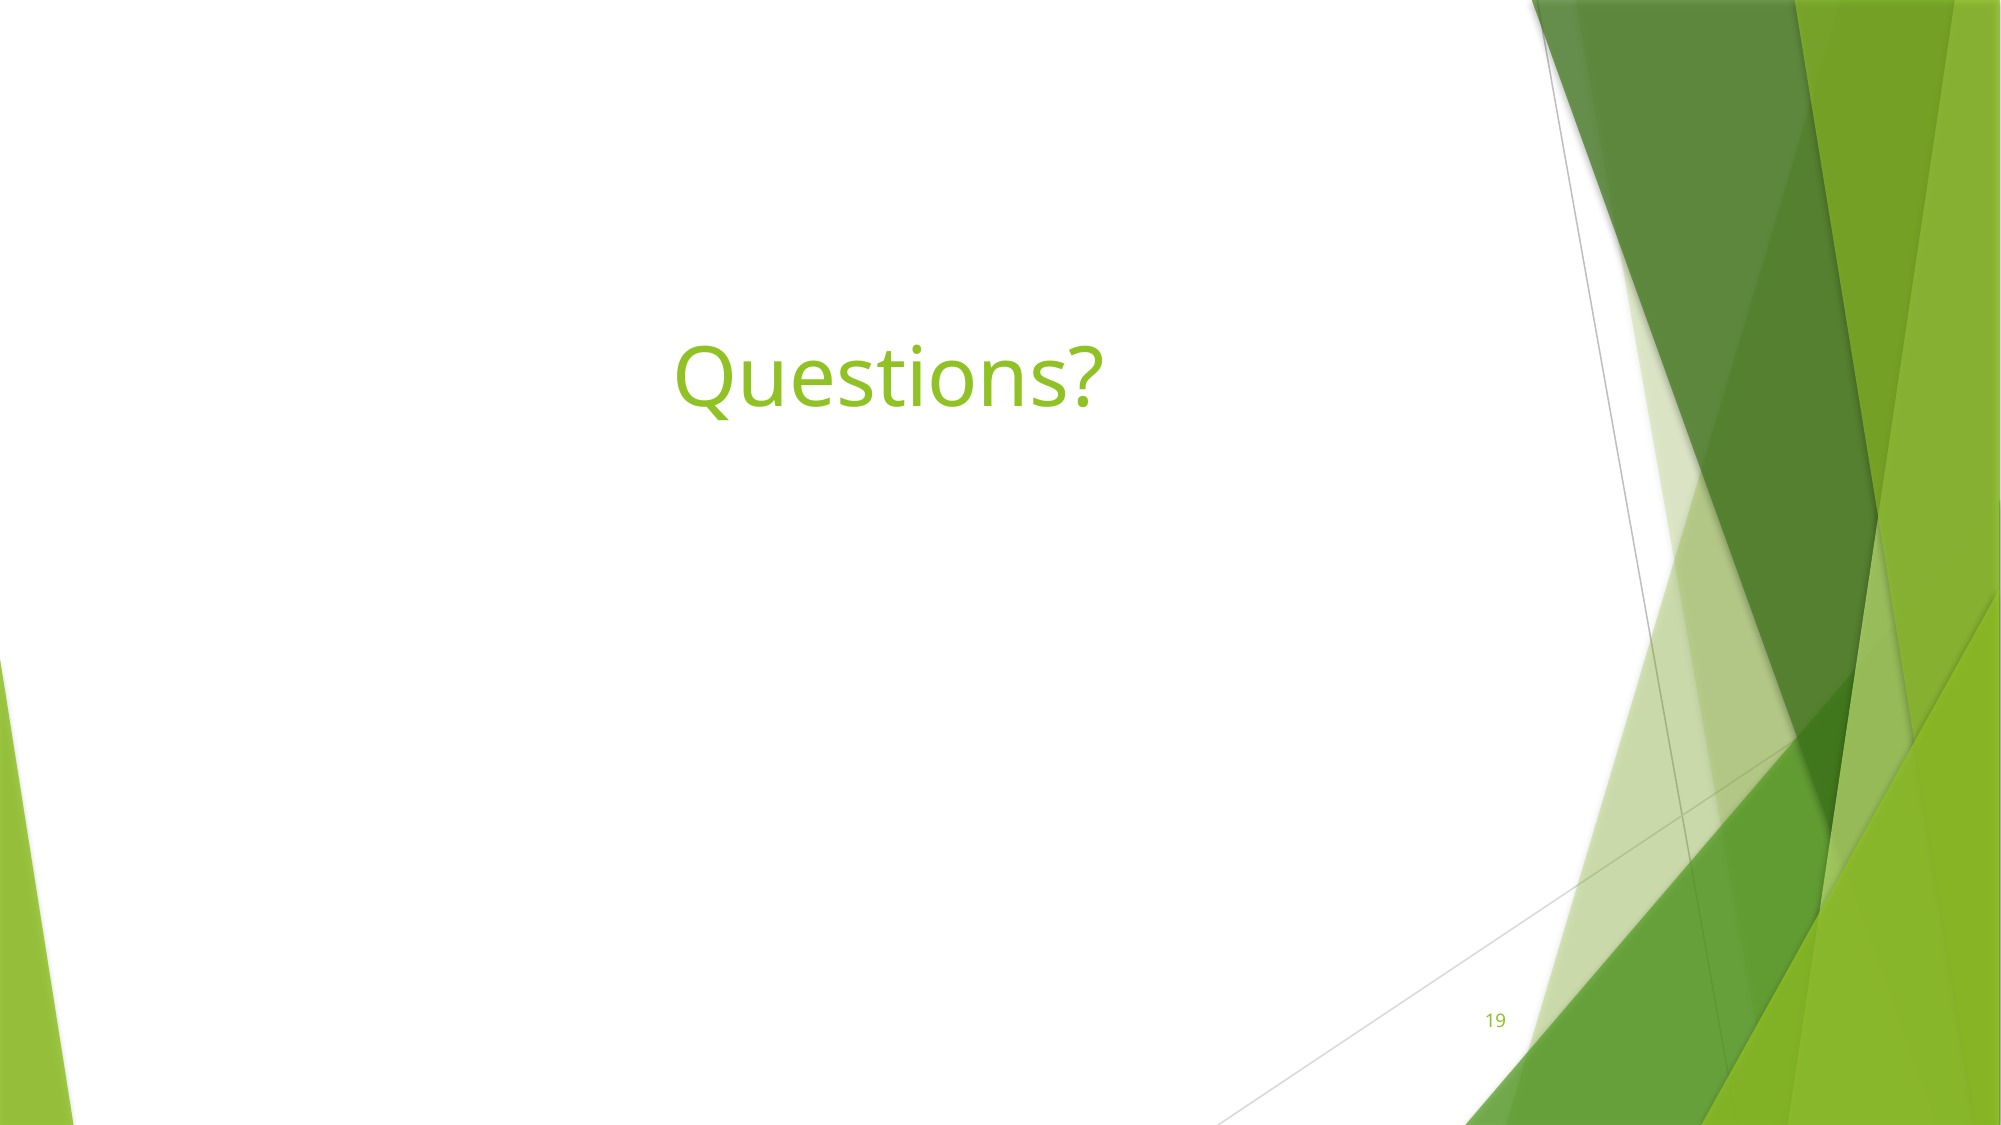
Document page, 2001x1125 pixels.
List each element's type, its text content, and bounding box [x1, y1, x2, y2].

slide_number 19 [1409, 991, 1522, 1051]
title Questions? [0, 315, 1779, 533]
